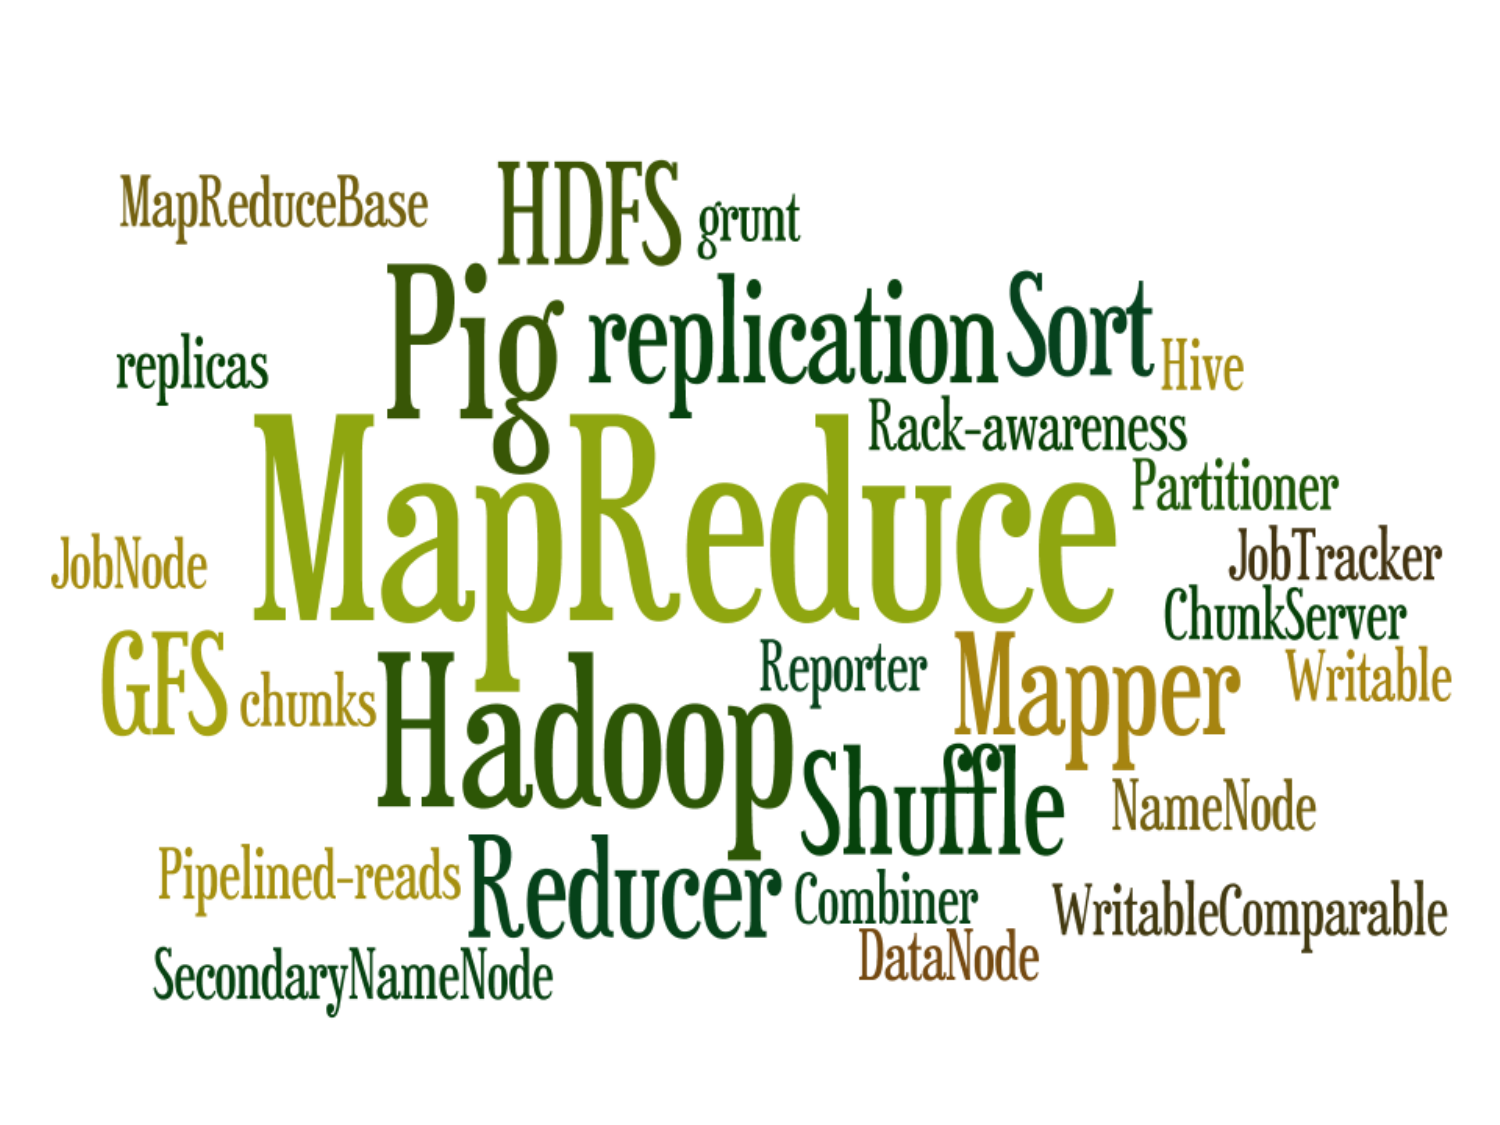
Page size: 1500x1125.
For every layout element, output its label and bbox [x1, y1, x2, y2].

picture [49, 137, 1473, 1024]
